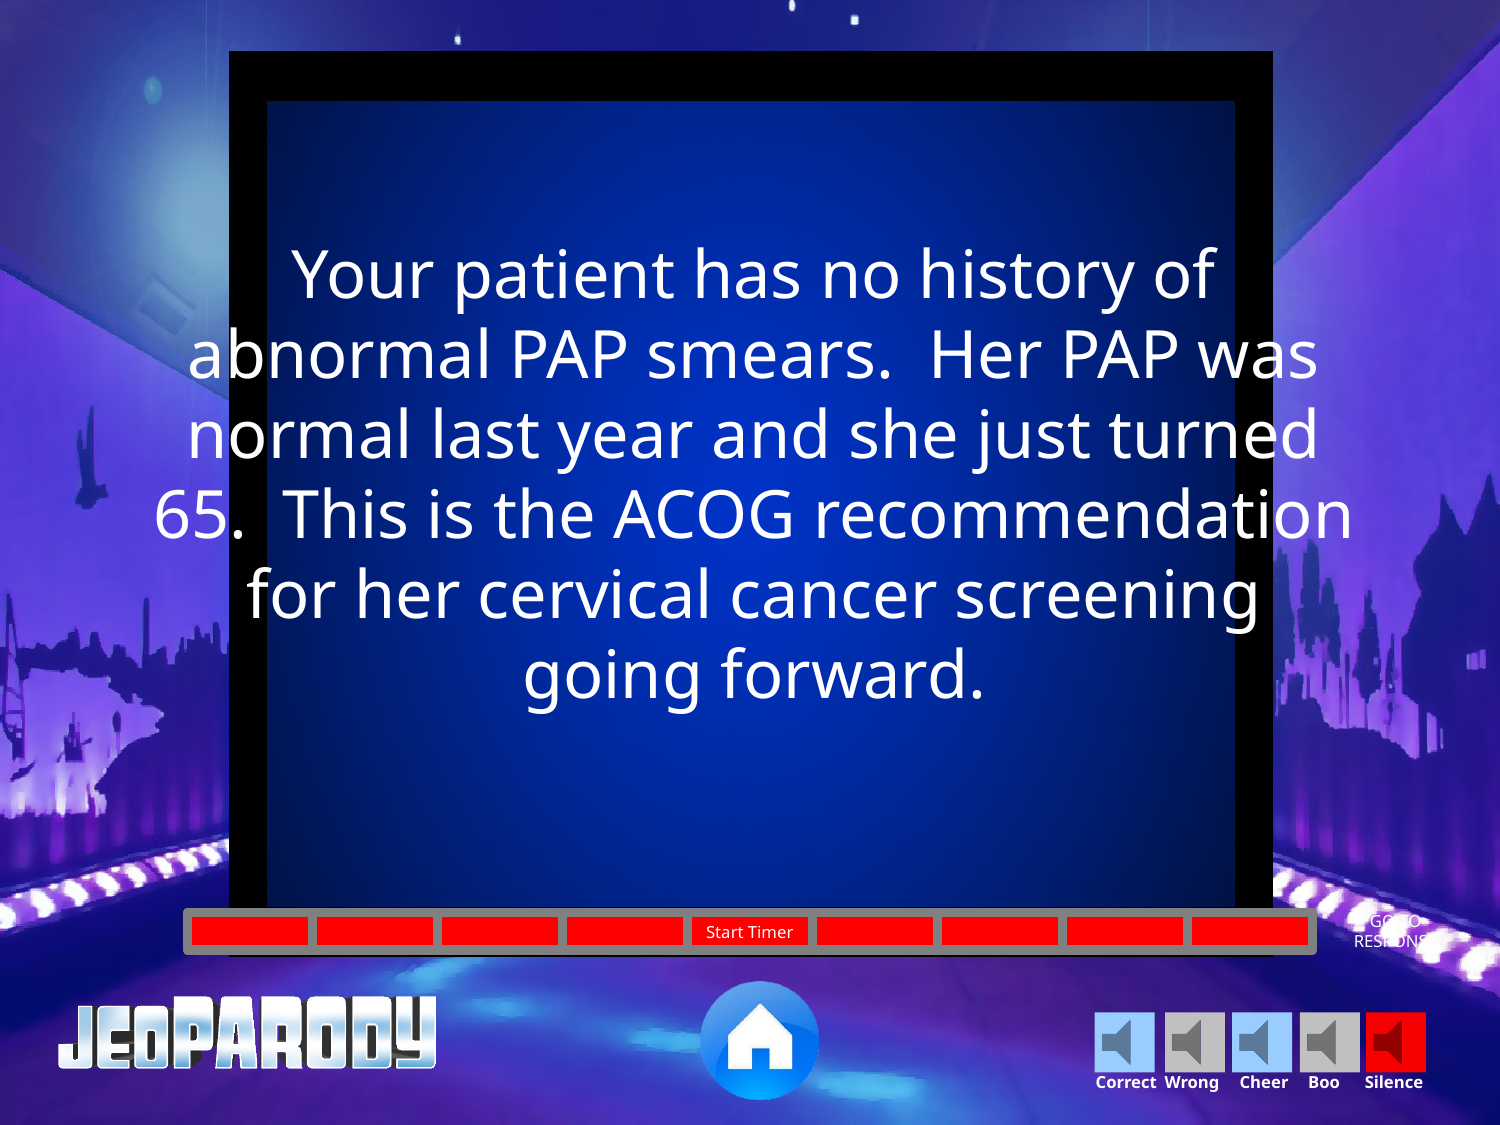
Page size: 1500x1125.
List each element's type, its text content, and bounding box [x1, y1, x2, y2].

picture [0, 0, 1500, 1125]
text_box Your patient has no history of abnormal PAP smears. Her PAP was normal last year and she just turned 65. This is the ACOG recommendation for her cervical cancer screening going forward. [133, 224, 1375, 720]
